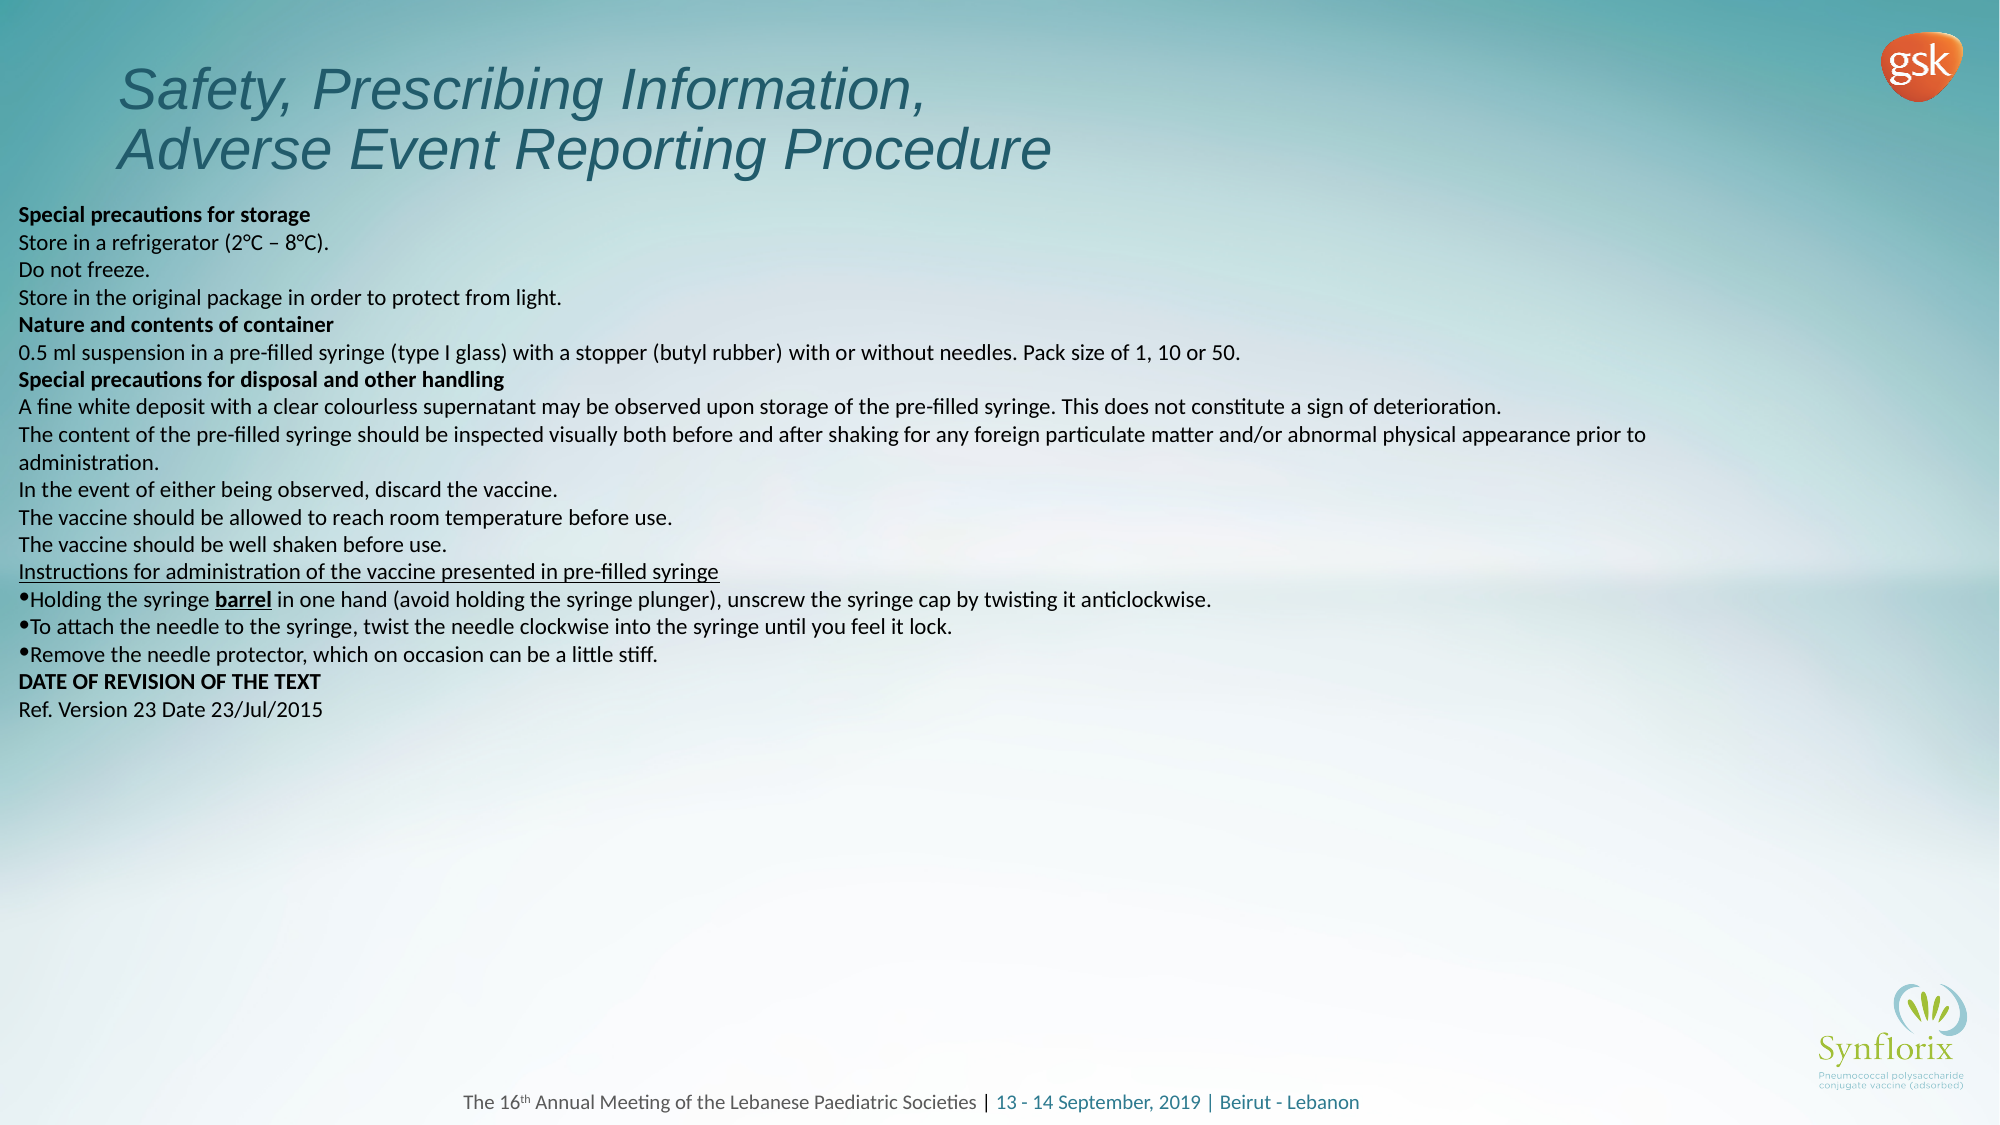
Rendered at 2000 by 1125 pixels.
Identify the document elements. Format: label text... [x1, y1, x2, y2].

text_box The 16th Annual Meeting of the Lebanese Paediatric Societies | 13 - 14 September, 2019 | Beirut - Lebanon [463, 1077, 1384, 1114]
title Safety, Prescribing Information, Adverse Event Reporting Procedure [118, 62, 1546, 123]
text_box Special precautions for storage Store in a refrigerator (2°C – 8°C). Do not freeze. Store in the original package in order to protect from light. Nature and contents of container 0.5 ml suspension in a pre-filled syringe (type I glass) with a stopper (butyl rubber) with or without needles. Pack size of 1, 10 or 50. Special precautions for disposal and other handling A fine white deposit with a clear colourless supernatant may be observed upon storage of the pre-filled syringe. This does not constitute a sign of deterioration. The content of the pre-filled syringe should be inspected visually both before and after shaking for any foreign particulate matter and/or abnormal physical appearance prior to administration. In the event of either being observed, discard the vaccine. The vaccine should be allowed to reach room temperature before use. The vaccine should be well shaken before use. Instructions for administration of the vaccine presented in pre-filled syringe Holding the syringe barrel in one hand (avoid holding the syringe plunger), unscrew the syringe cap by twisting it anticlockwise. To attach the needle to the syringe, twist the needle clockwise into the syringe until you feel it lock. Remove the needle protector, which on occasion can be a little stiff. DATE OF REVISION OF THE TEXT Ref. Version 23 Date 23/Jul/2015 [3, 189, 2000, 725]
picture [0, 0, 2000, 1125]
